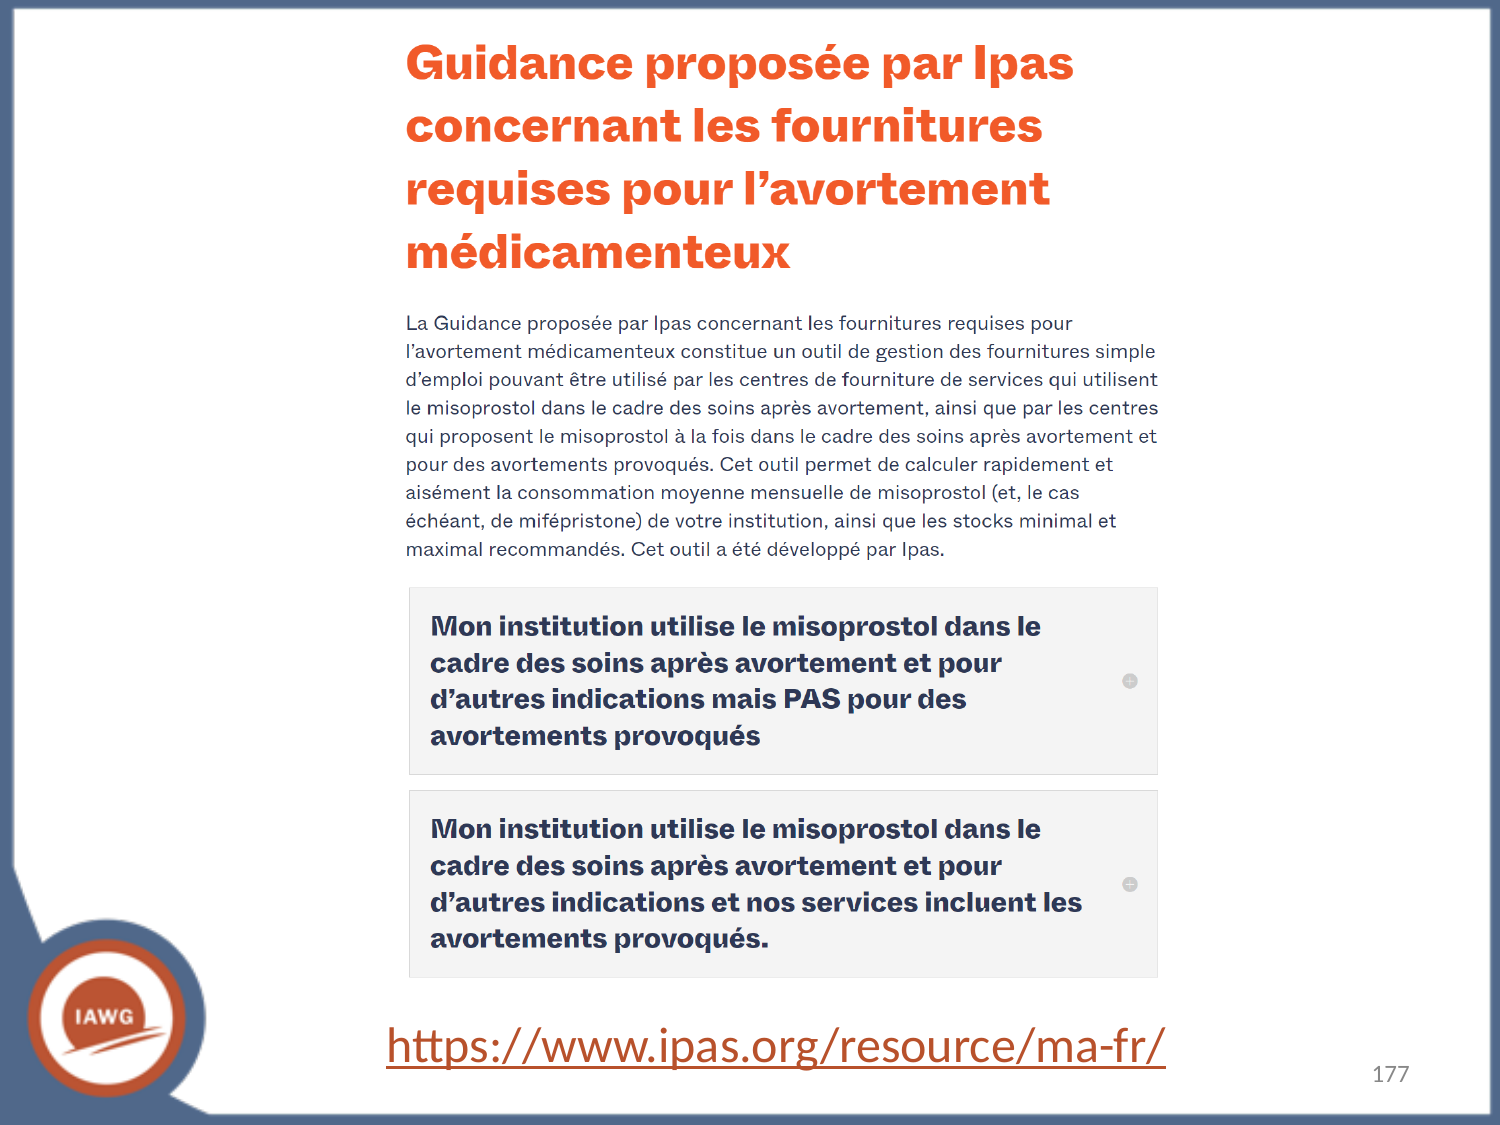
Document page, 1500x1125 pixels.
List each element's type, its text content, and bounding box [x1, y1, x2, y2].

slide_number ‹#› [1074, 1042, 1425, 1103]
text_box https://www.ipas.org/resource/ma-fr/ [371, 1004, 1328, 1081]
picture [0, 0, 1500, 1125]
